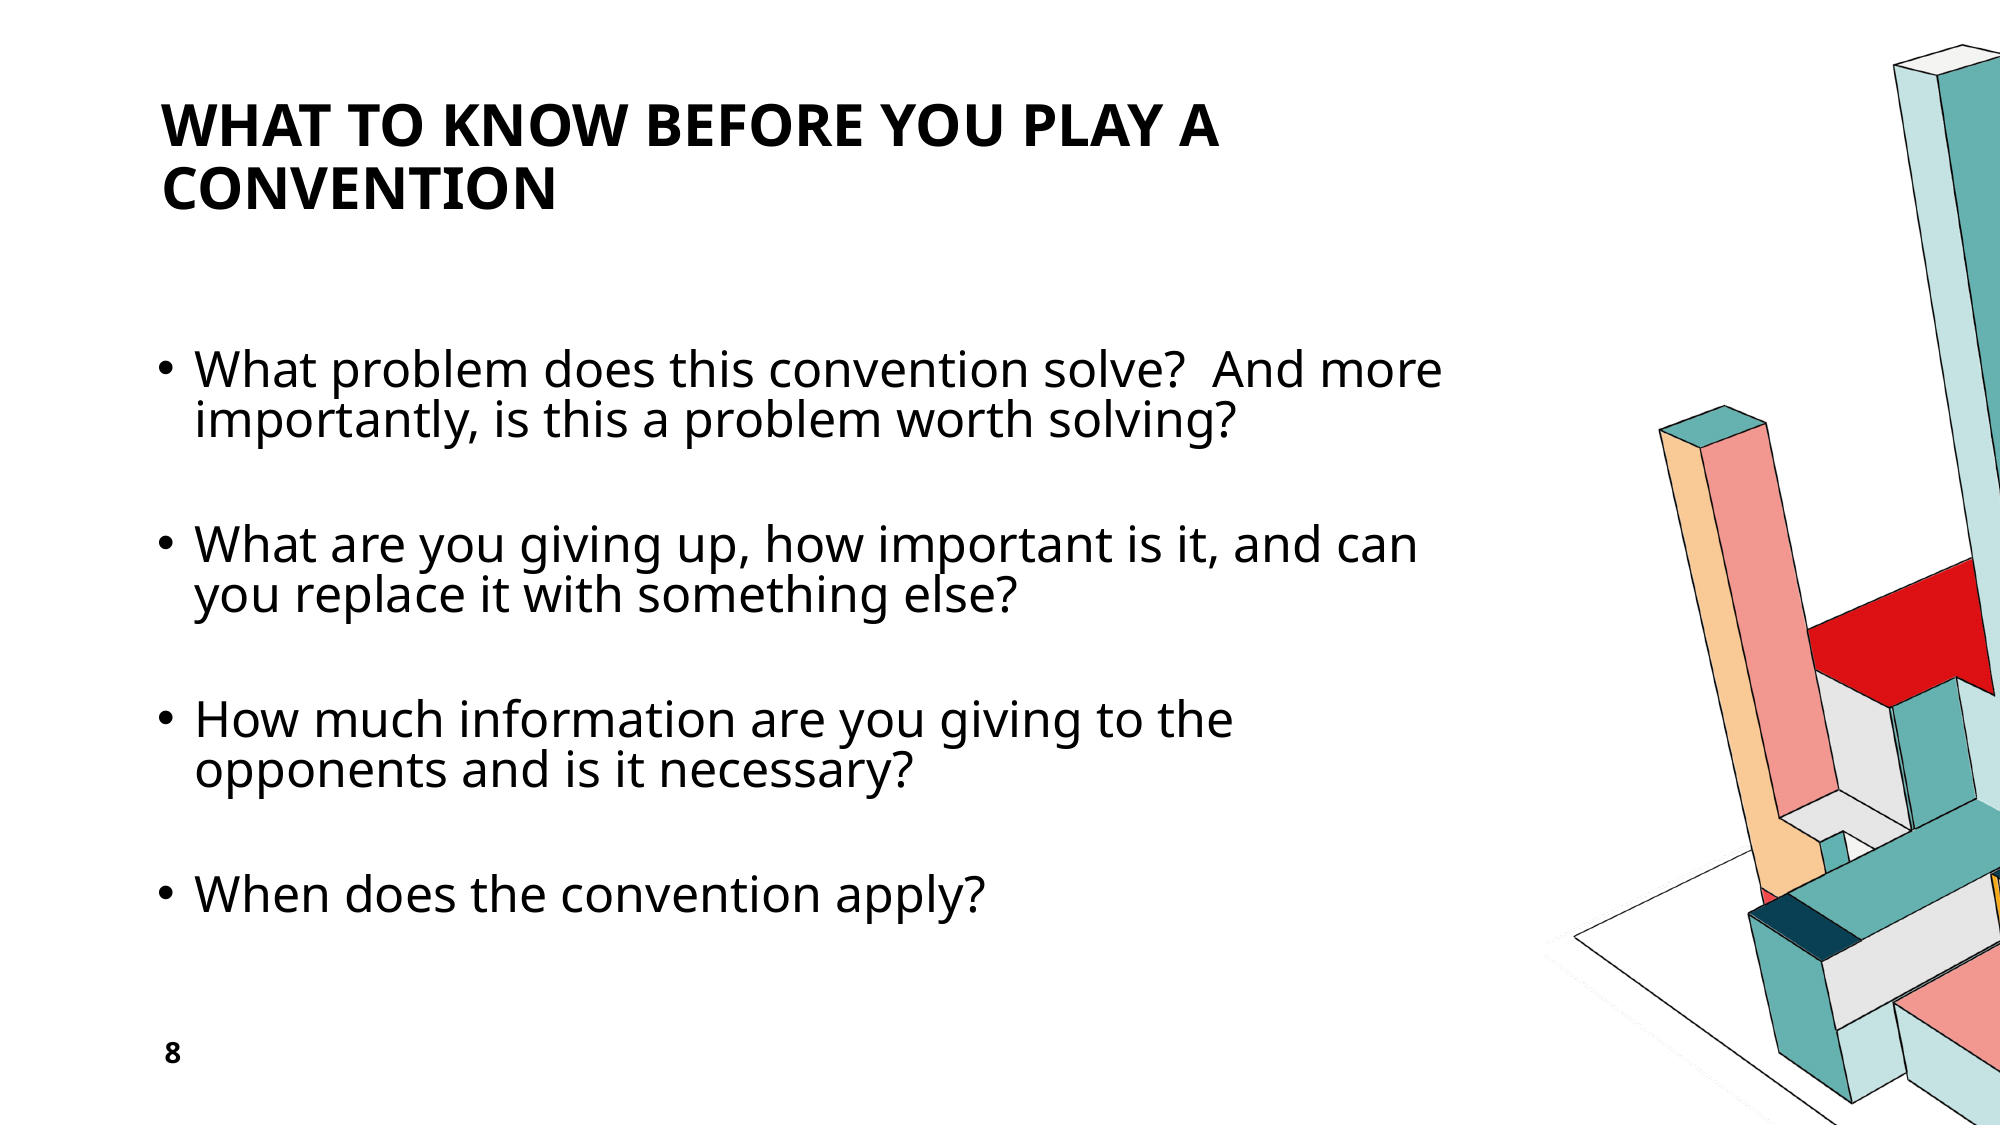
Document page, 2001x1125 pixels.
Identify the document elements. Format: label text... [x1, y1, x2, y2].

slide_number 8 [149, 1024, 588, 1085]
picture [1544, 43, 2000, 1125]
title What to know before you play a convention [146, 11, 1508, 230]
list What problem does this convention solve? And more importantly, is this a problem worth solving? What are you giving up, how important is it, and can you replace it with something else? How much information are you giving to the opponents and is it necessary? When does the convention apply? [142, 339, 1508, 1005]
